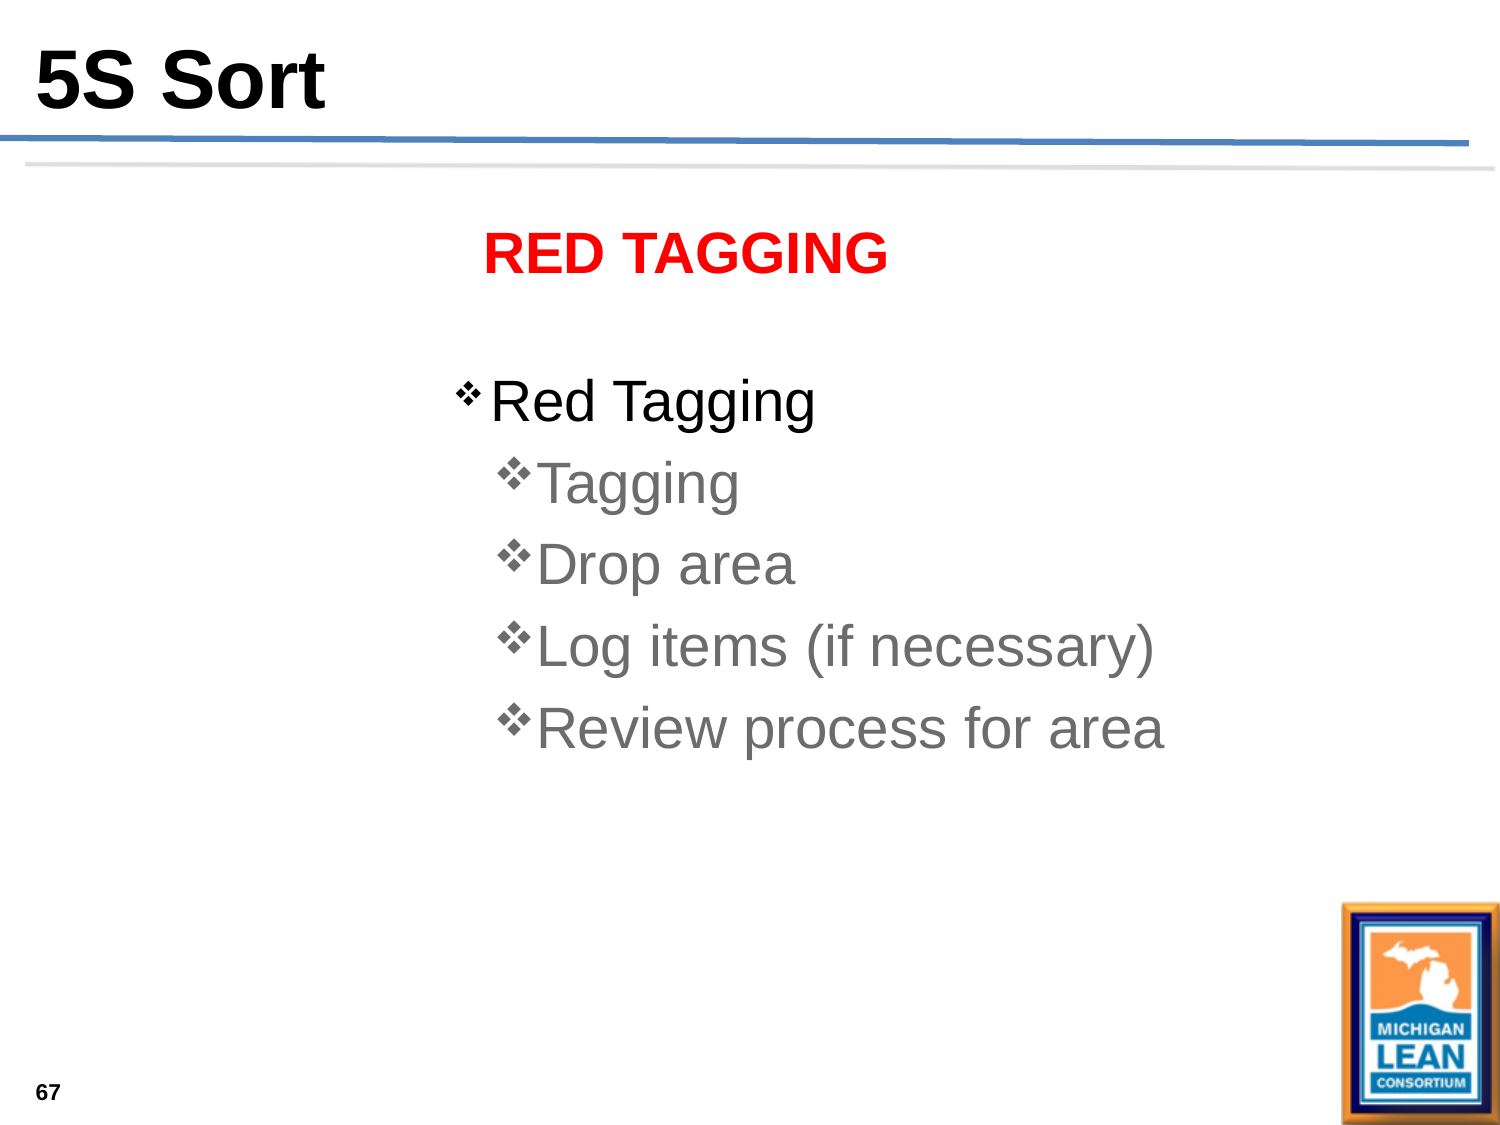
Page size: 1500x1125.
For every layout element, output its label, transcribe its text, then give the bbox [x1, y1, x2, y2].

title Red Tagging [0, 208, 1373, 321]
text_box 5S Sort [20, 17, 1248, 133]
slide_number 67 [0, 1067, 97, 1106]
list Red Tagging Tagging Drop area Log items (if necessary) Review process for area [351, 277, 1398, 915]
picture [1327, 889, 1500, 1125]
